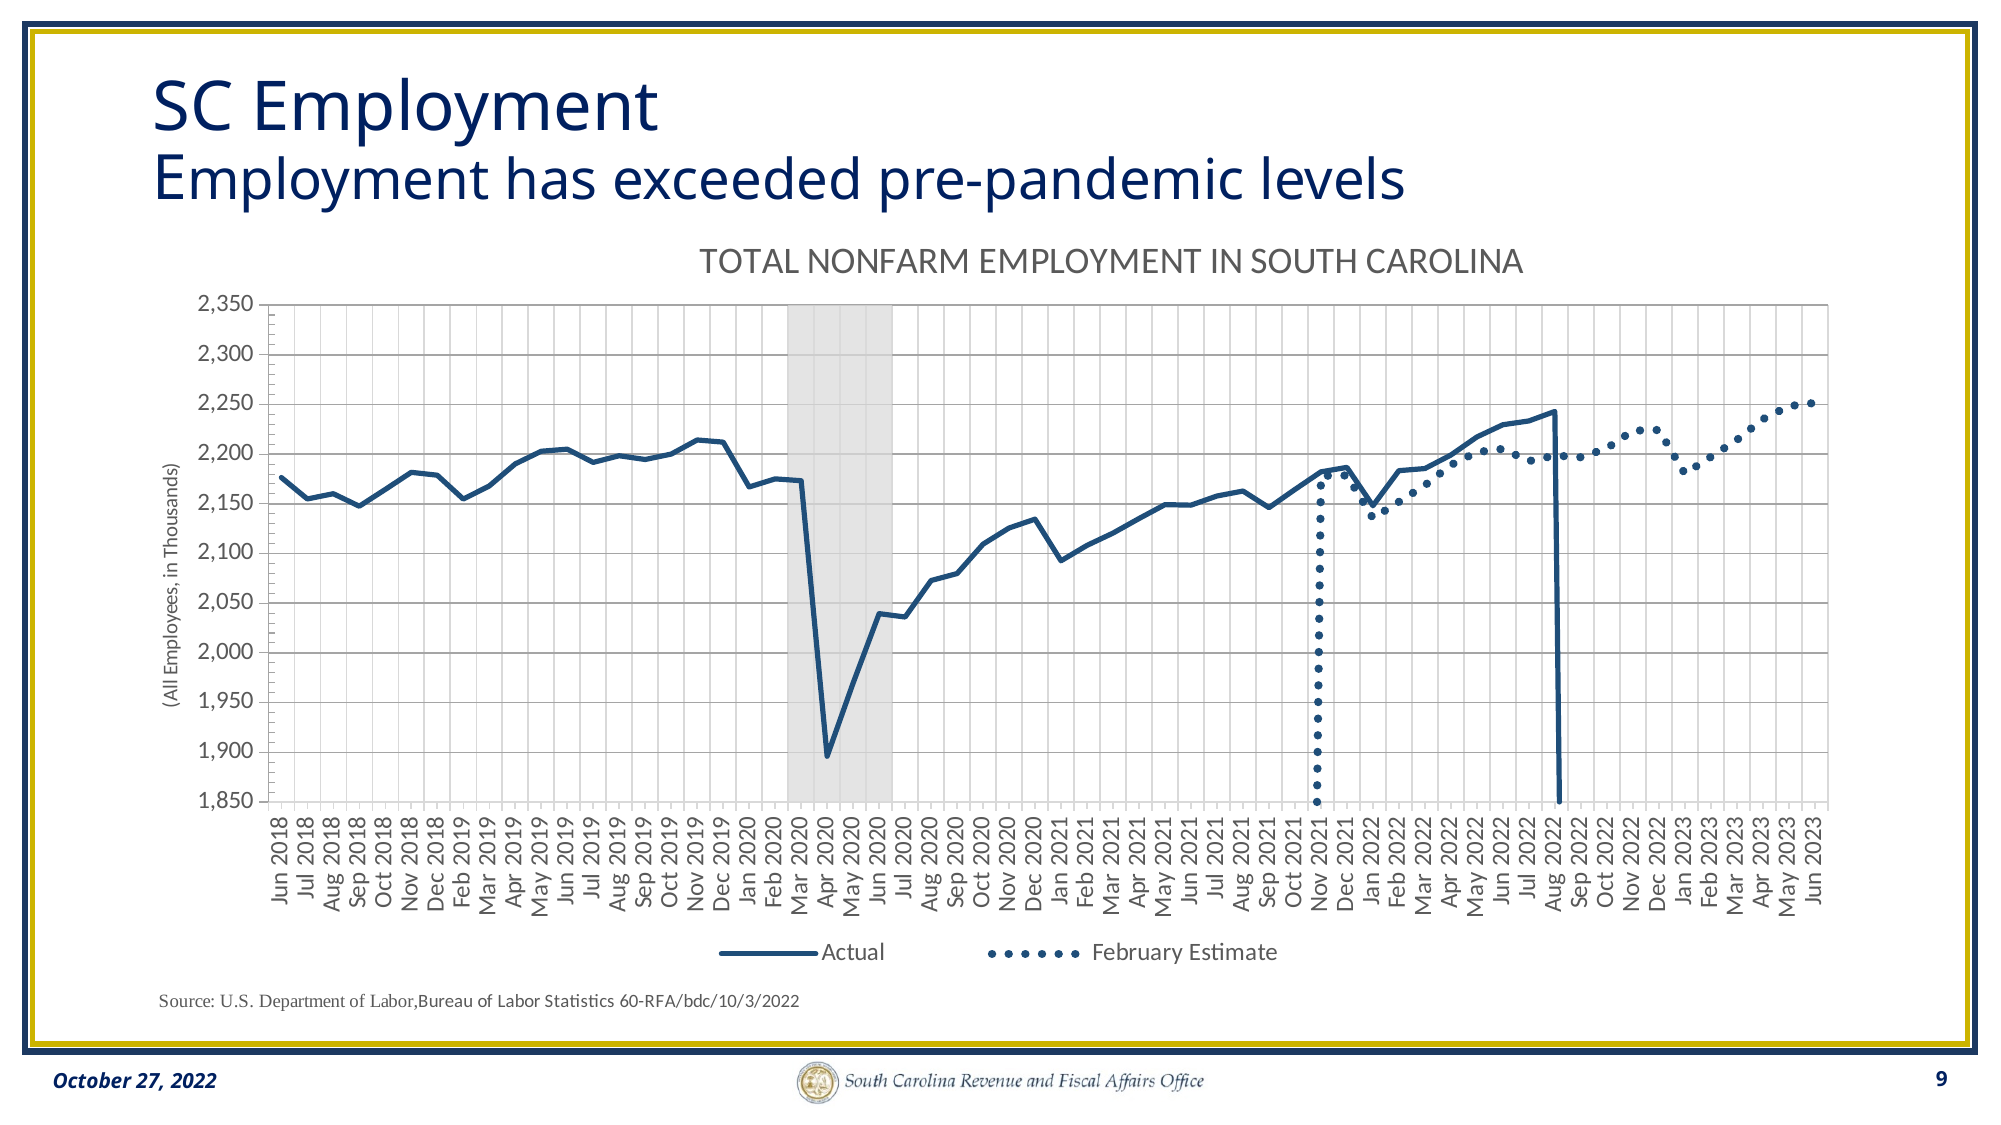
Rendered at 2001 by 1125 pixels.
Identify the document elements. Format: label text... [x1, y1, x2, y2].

picture [792, 1057, 1208, 1108]
chart [137, 208, 1863, 1012]
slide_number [37, 1050, 488, 1110]
slide_number 9 [1512, 1049, 1963, 1110]
title SC Employment Employment has exceeded pre-pandemic levels [137, 59, 1863, 208]
